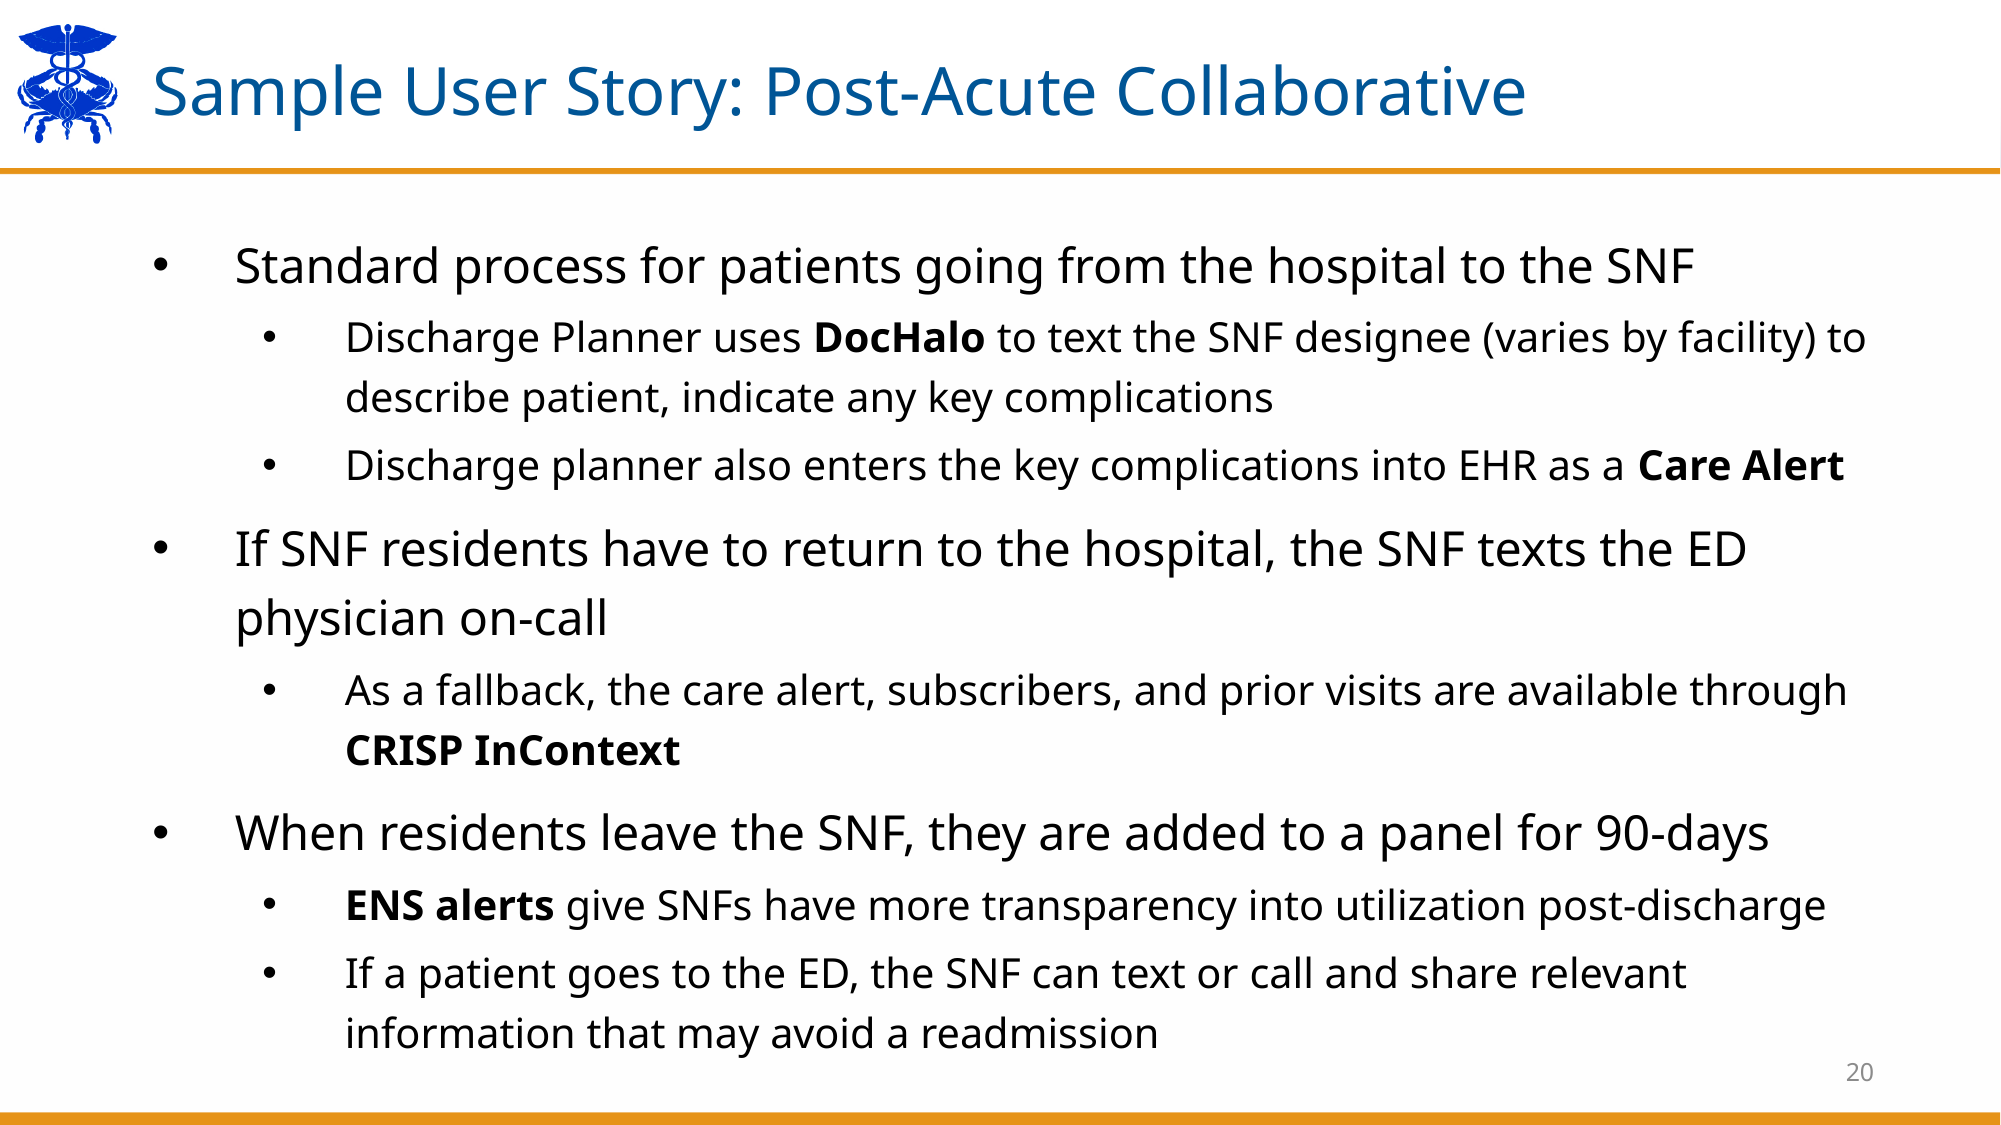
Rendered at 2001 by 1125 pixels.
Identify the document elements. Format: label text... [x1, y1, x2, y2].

picture [0, 168, 2001, 1125]
list Standard process for patients going from the hospital to the SNF Discharge Planner uses DocHalo to text the SNF designee (varies by facility) to describe patient, indicate any key complications Discharge planner also enters the key complications into EHR as a Care Alert If SNF residents have to return to the hospital, the SNF texts the ED physician on-call As a fallback, the care alert, subscribers, and prior visits are available through CRISP InContext When residents leave the SNF, they are added to a panel for 90-days ENS alerts give SNFs have more transparency into utilization post-discharge If a patient goes to the ED, the SNF can text or call and share relevant information that may avoid a readmission [137, 215, 1890, 1080]
title Sample User Story: Post-Acute Collaborative [137, 31, 1890, 158]
picture [17, 24, 118, 144]
slide_number 20 [1412, 1044, 1890, 1103]
